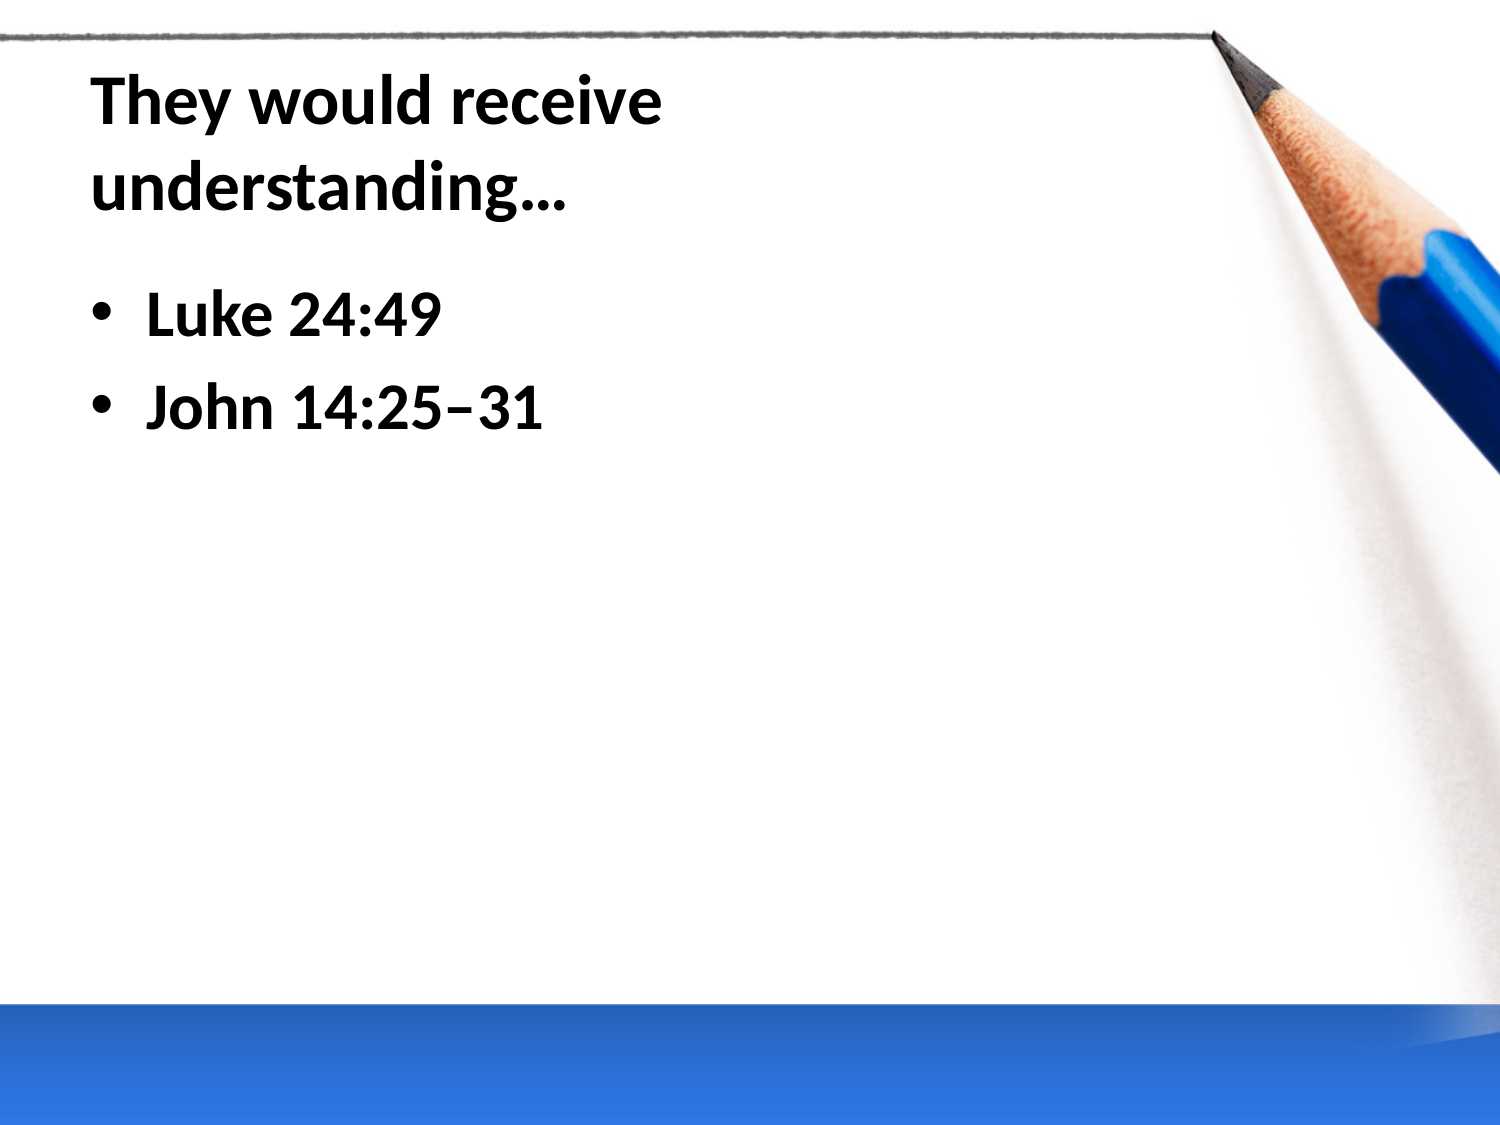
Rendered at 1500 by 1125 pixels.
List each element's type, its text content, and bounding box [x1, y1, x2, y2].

title They would receive understanding… [75, 45, 1425, 233]
list Luke 24:49 John 14:25–31 [75, 262, 1425, 1005]
picture [0, 0, 1500, 1125]
